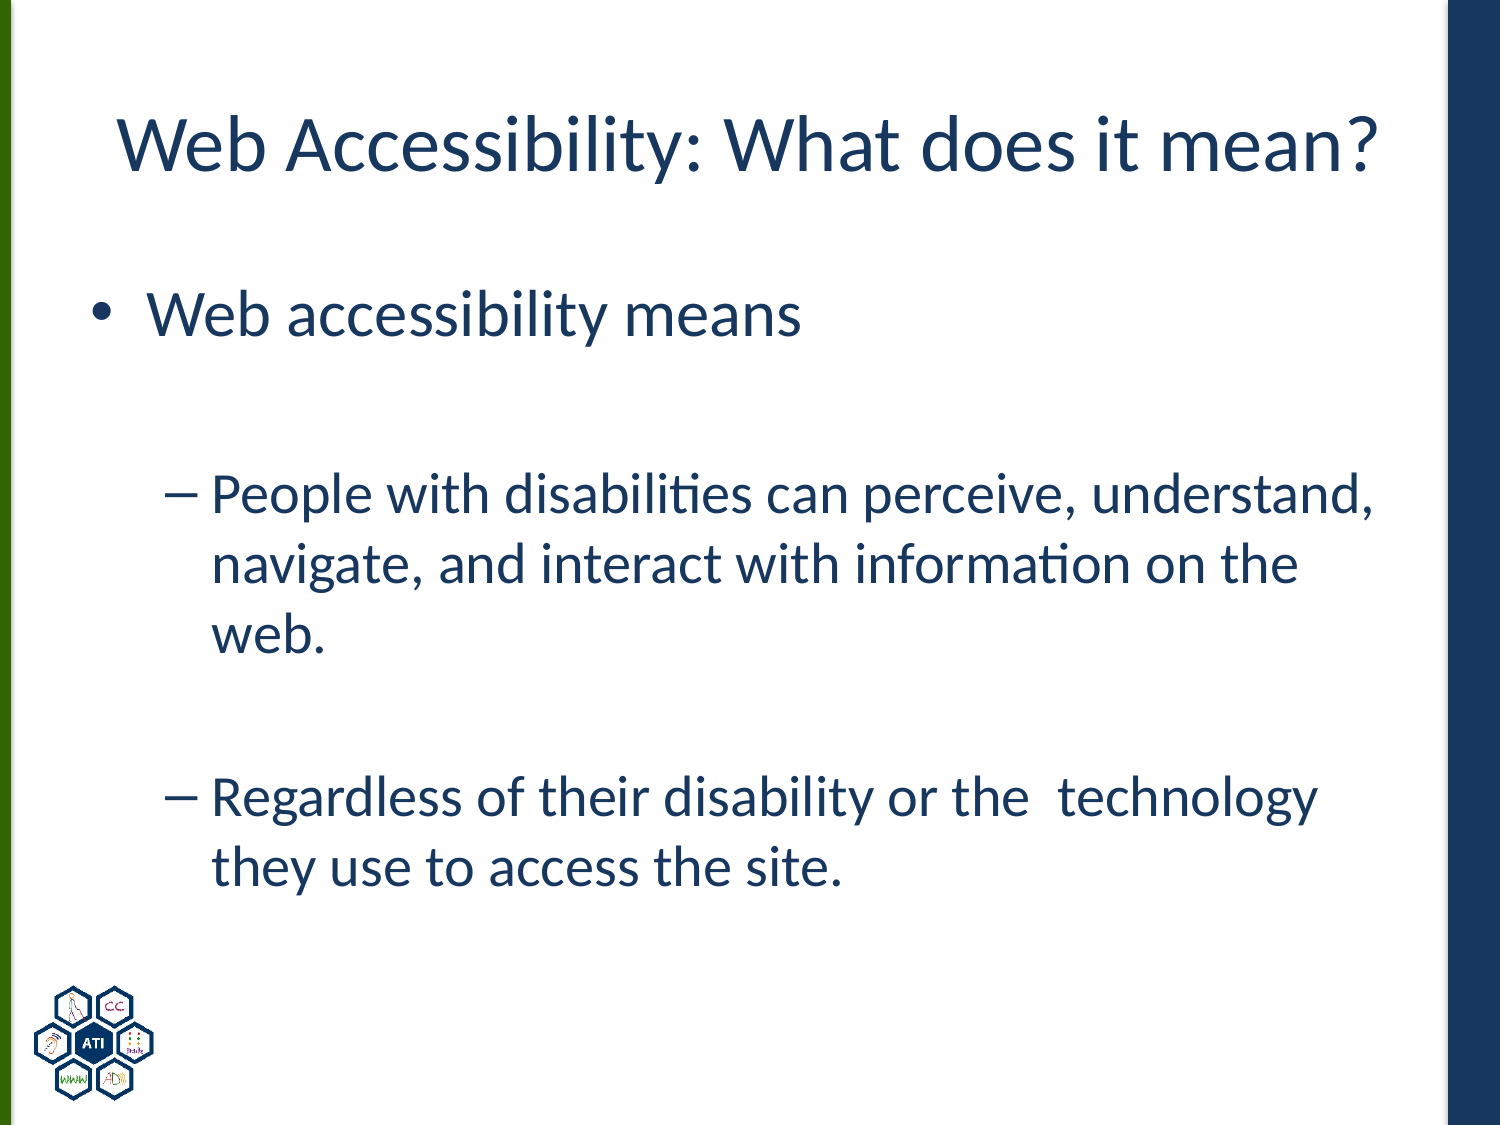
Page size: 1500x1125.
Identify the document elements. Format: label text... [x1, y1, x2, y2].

title Web Accessibility: What does it mean? [75, 45, 1425, 233]
picture [19, 968, 169, 1117]
list Web accessibility means People with disabilities can perceive, understand, navigate, and interact with information on the web. Regardless of their disability or the technology they use to access the site. [75, 262, 1425, 980]
